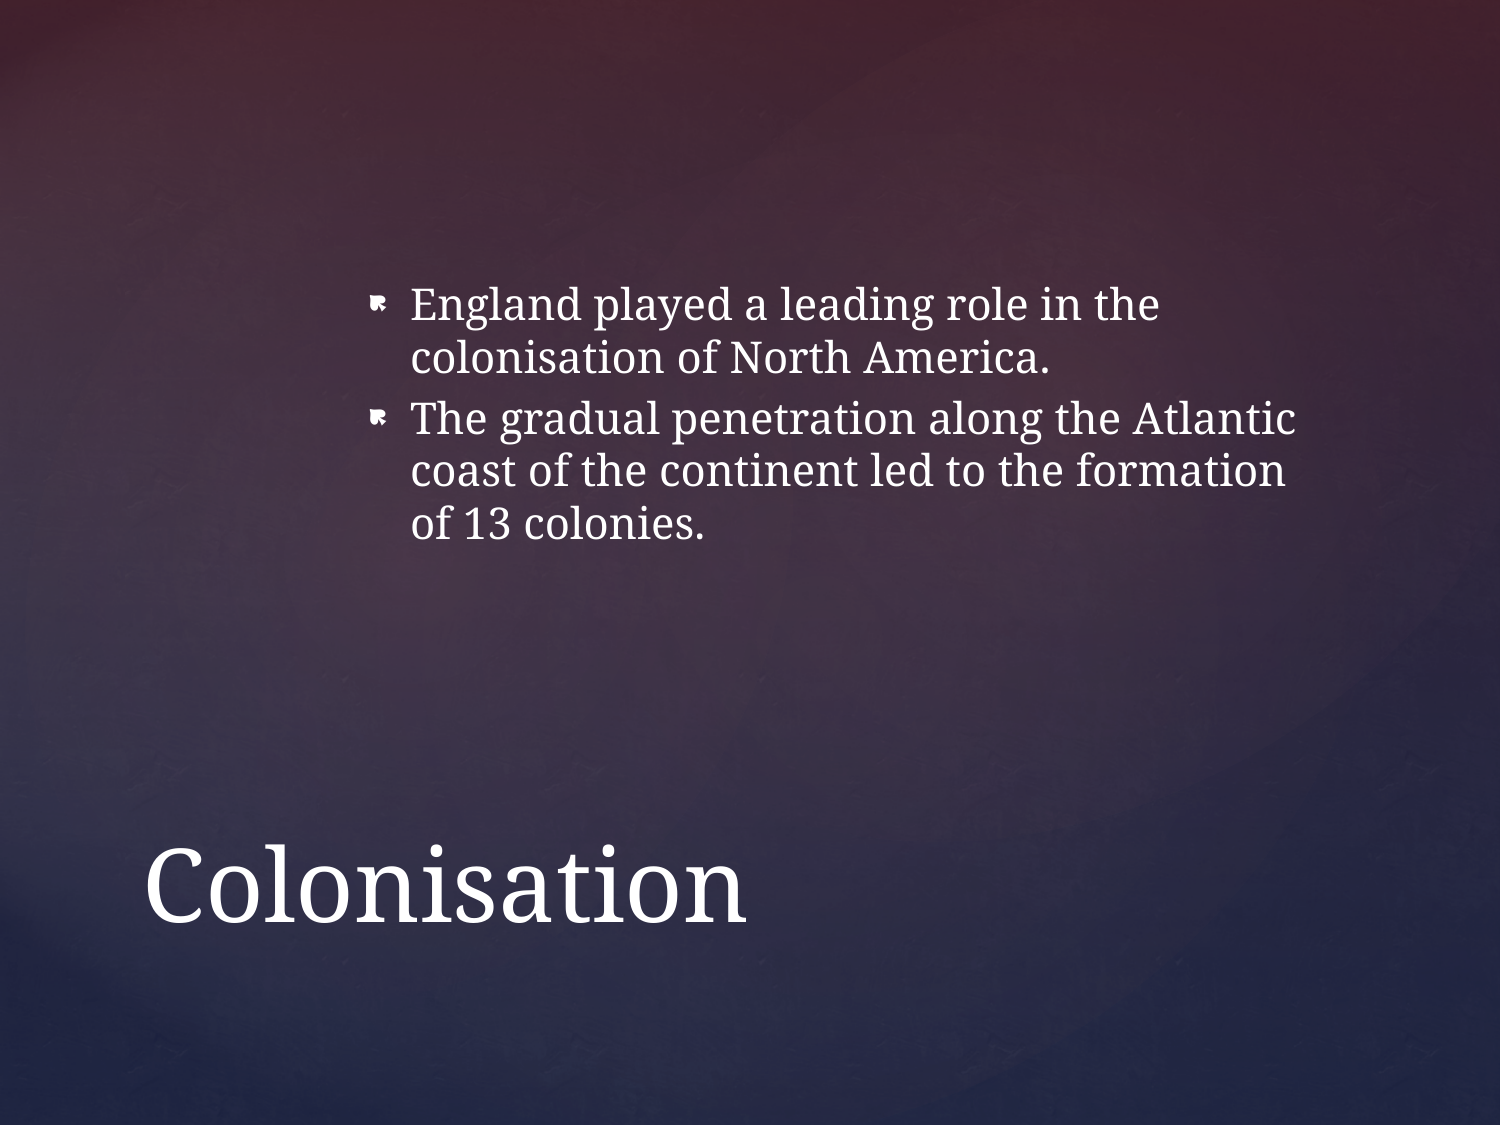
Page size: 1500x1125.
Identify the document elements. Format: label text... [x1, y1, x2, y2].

title Colonisation [127, 800, 1365, 950]
list England played a leading role in the colonisation of North America. The gradual penetration along the Atlantic coast of the continent led to the formation of 13 colonies. [350, 112, 1350, 713]
